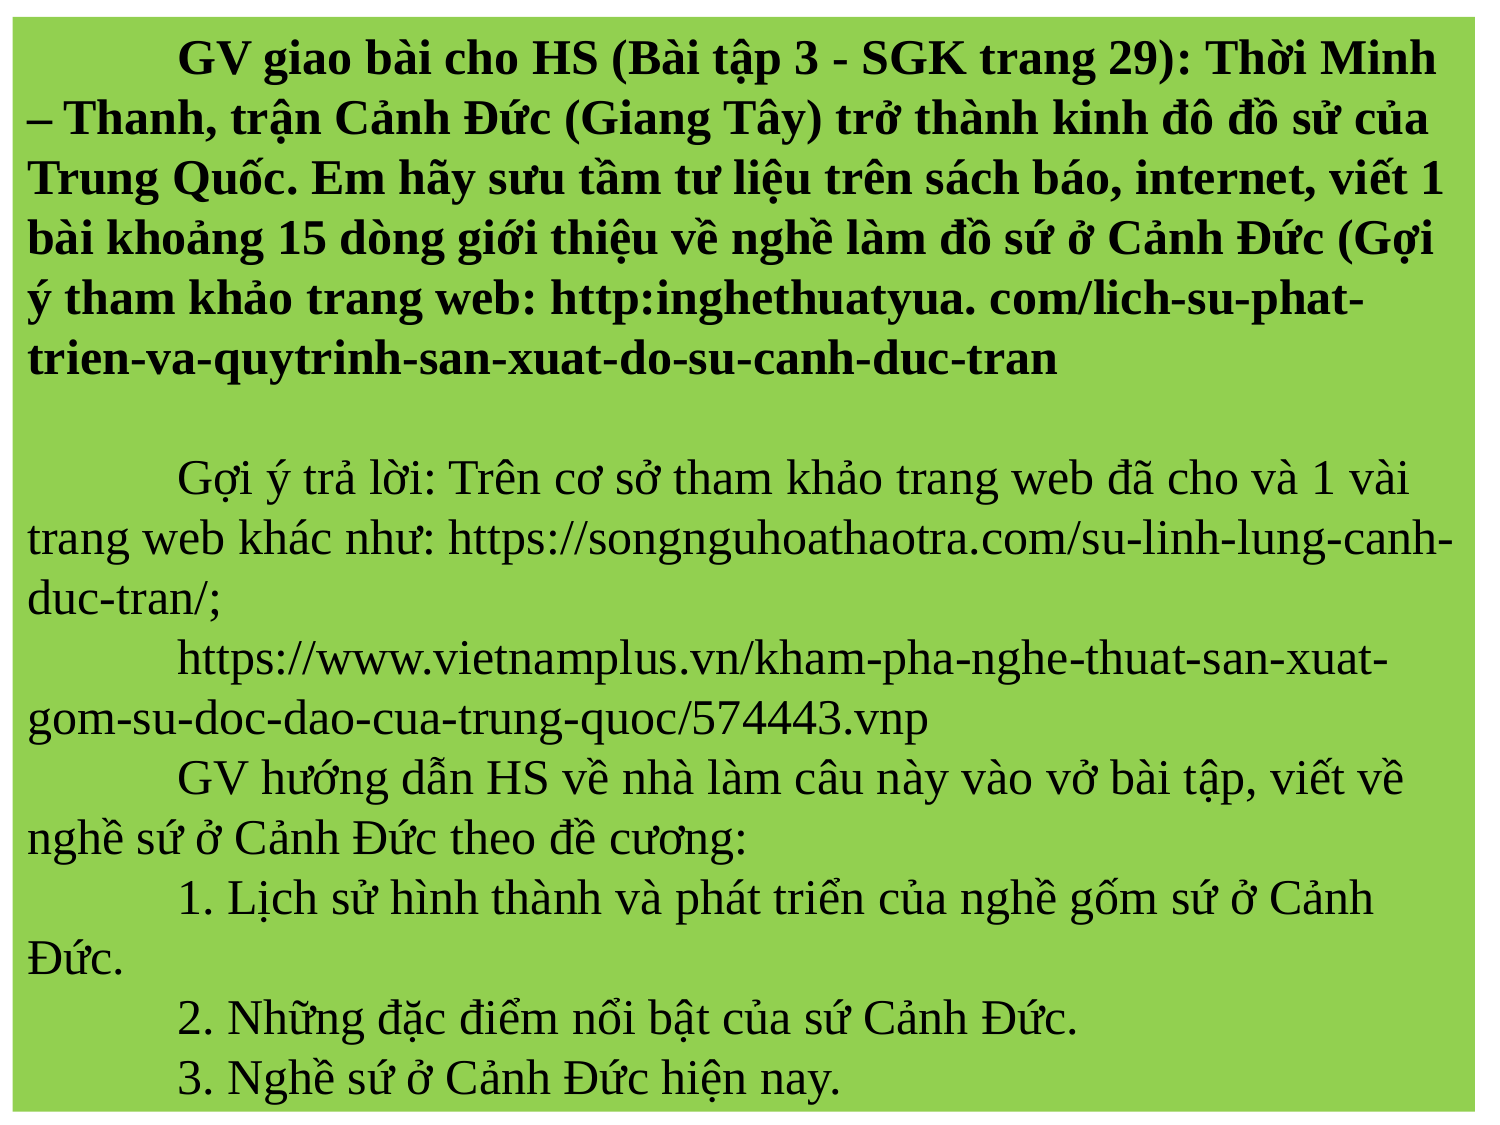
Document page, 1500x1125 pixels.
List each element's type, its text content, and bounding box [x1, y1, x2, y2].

text_box GV giao bài cho HS (Bài tập 3 - SGK trang 29): Thời Minh – Thanh, trận Cảnh Đức (Giang Tây) trở thành kinh đô đồ sử của Trung Quốc. Em hãy sưu tầm tư liệu trên sách báo, internet, viết 1 bài khoảng 15 dòng giới thiệu về nghề làm đồ sứ ở Cảnh Đức (Gợi ý tham khảo trang web: http:inghethuatyua. com/lich-su-phat-trien-va-quytrinh-san-xuat-do-su-canh-duc-tran Gợi ý trả lời: Trên cơ sở tham khảo trang web đã cho và 1 vài trang web khác như: https://songnguhoathaotra.com/su-linh-lung-canh-duc-tran/; https://www.vietnamplus.vn/kham-pha-nghe-thuat-san-xuat-gom-su-doc-dao-cua-trung-quoc/574443.vnp GV hướng dẫn HS về nhà làm câu này vào vở bài tập, viết về nghề sứ ở Cảnh Đức theo đề cương: 1. Lịch sử hình thành và phát triển của nghề gốm sứ ở Cảnh Đức. 2. Những đặc điểm nổi bật của sứ Cảnh Đức. 3. Nghề sứ ở Cảnh Đức hiện nay. [12, 16, 1475, 1112]
